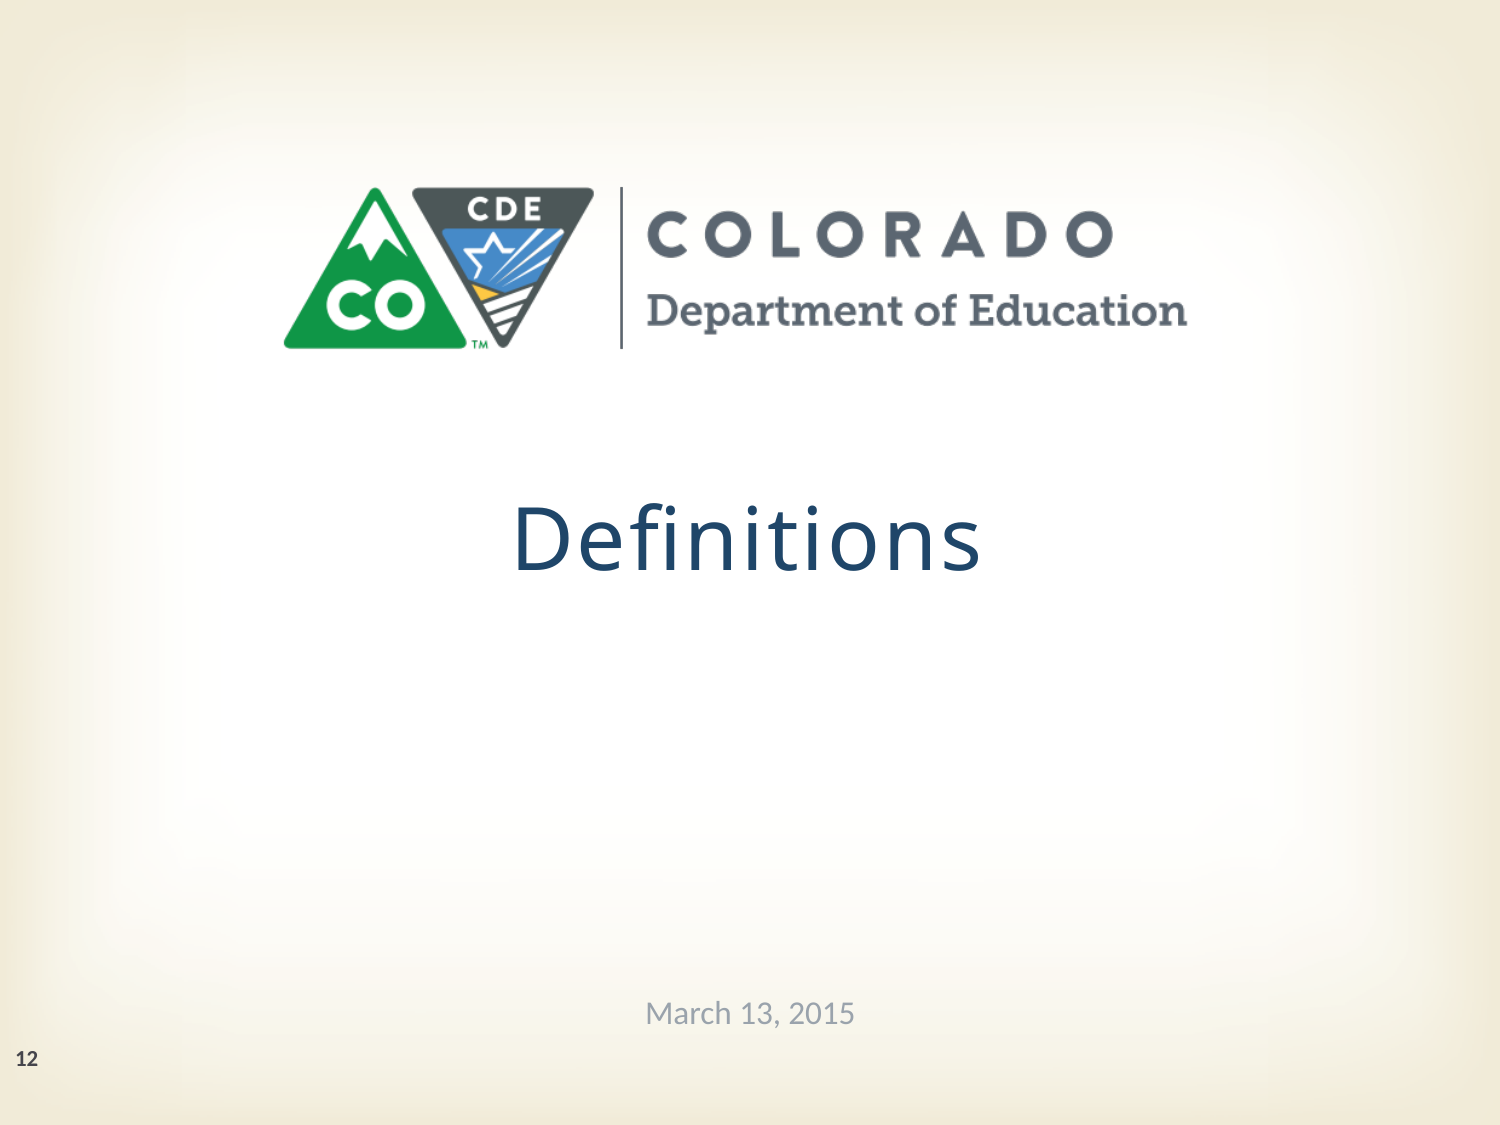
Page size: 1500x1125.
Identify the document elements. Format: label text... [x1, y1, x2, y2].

footer 12 [0, 1027, 475, 1088]
title Definitions [62, 400, 1431, 671]
list March 13, 2015 [62, 983, 1431, 1051]
picture [0, 0, 1500, 1125]
